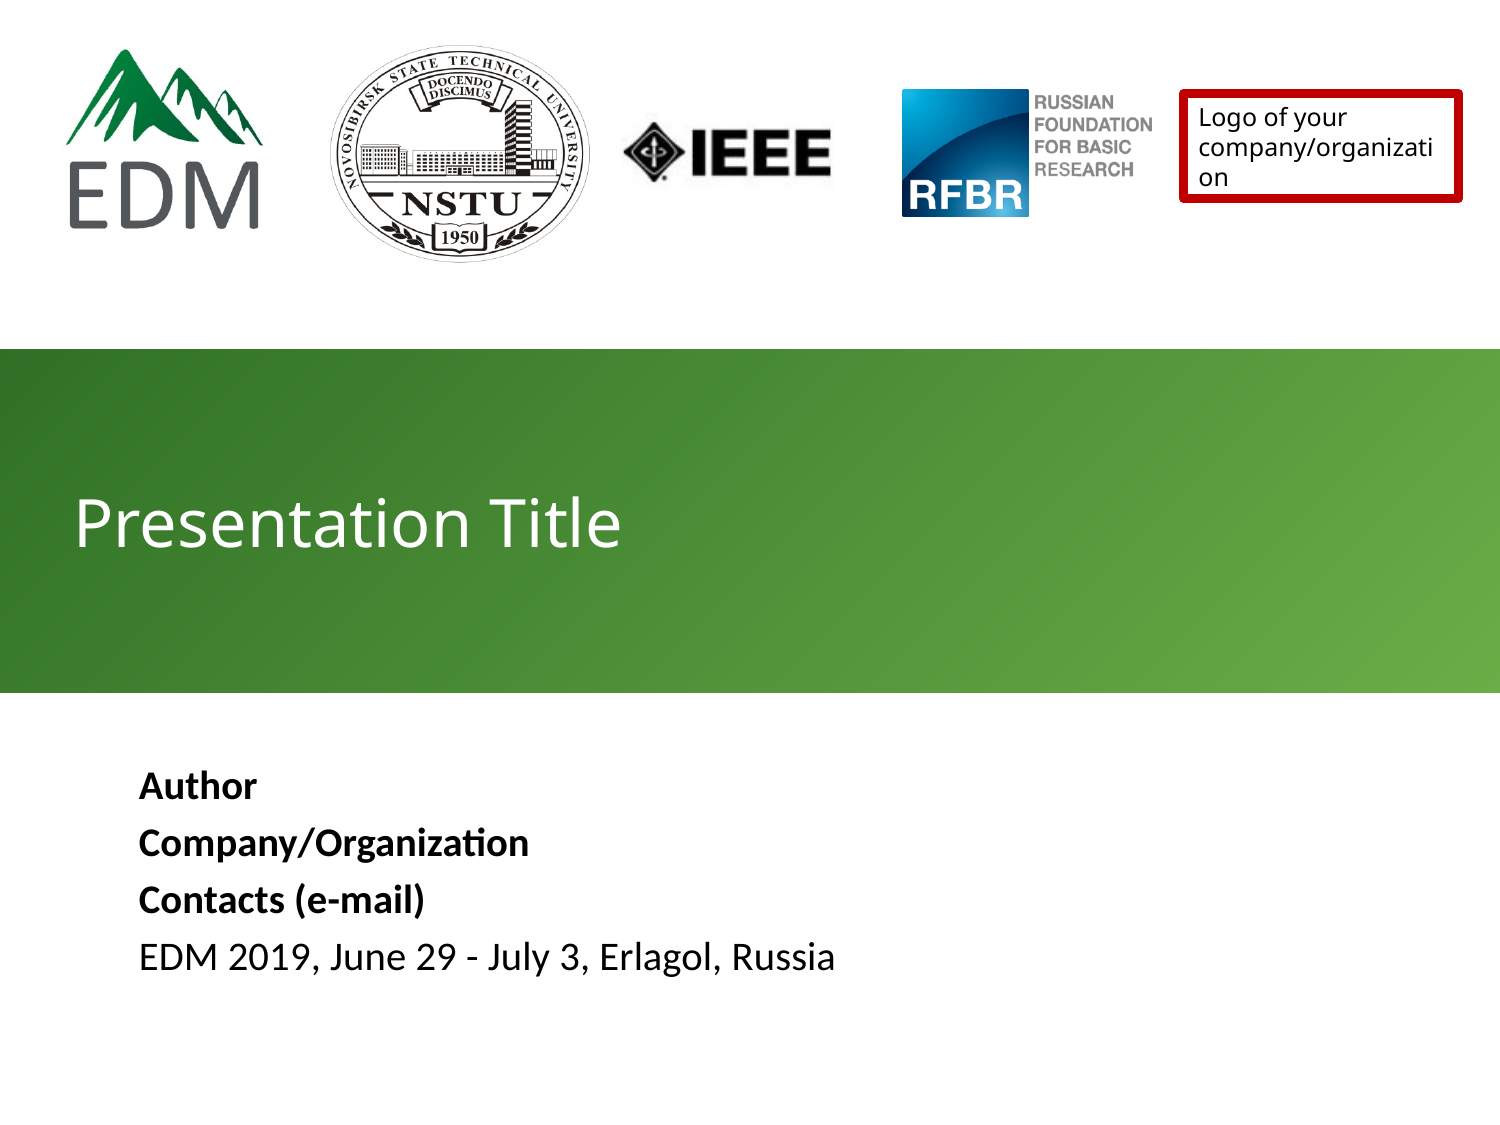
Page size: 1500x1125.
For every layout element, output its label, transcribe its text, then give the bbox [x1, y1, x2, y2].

picture [902, 89, 913, 99]
picture [37, 30, 289, 262]
picture [328, 43, 591, 264]
text_box Logo of your company/organization [1183, 93, 1459, 199]
picture [902, 89, 1156, 217]
title Presentation Title [0, 349, 1500, 693]
subtitle Author Company/Organization Contacts (e-mail) EDM 2019, June 29 - July 3, Erlagol, Russia [123, 751, 1388, 988]
picture [621, 109, 851, 198]
